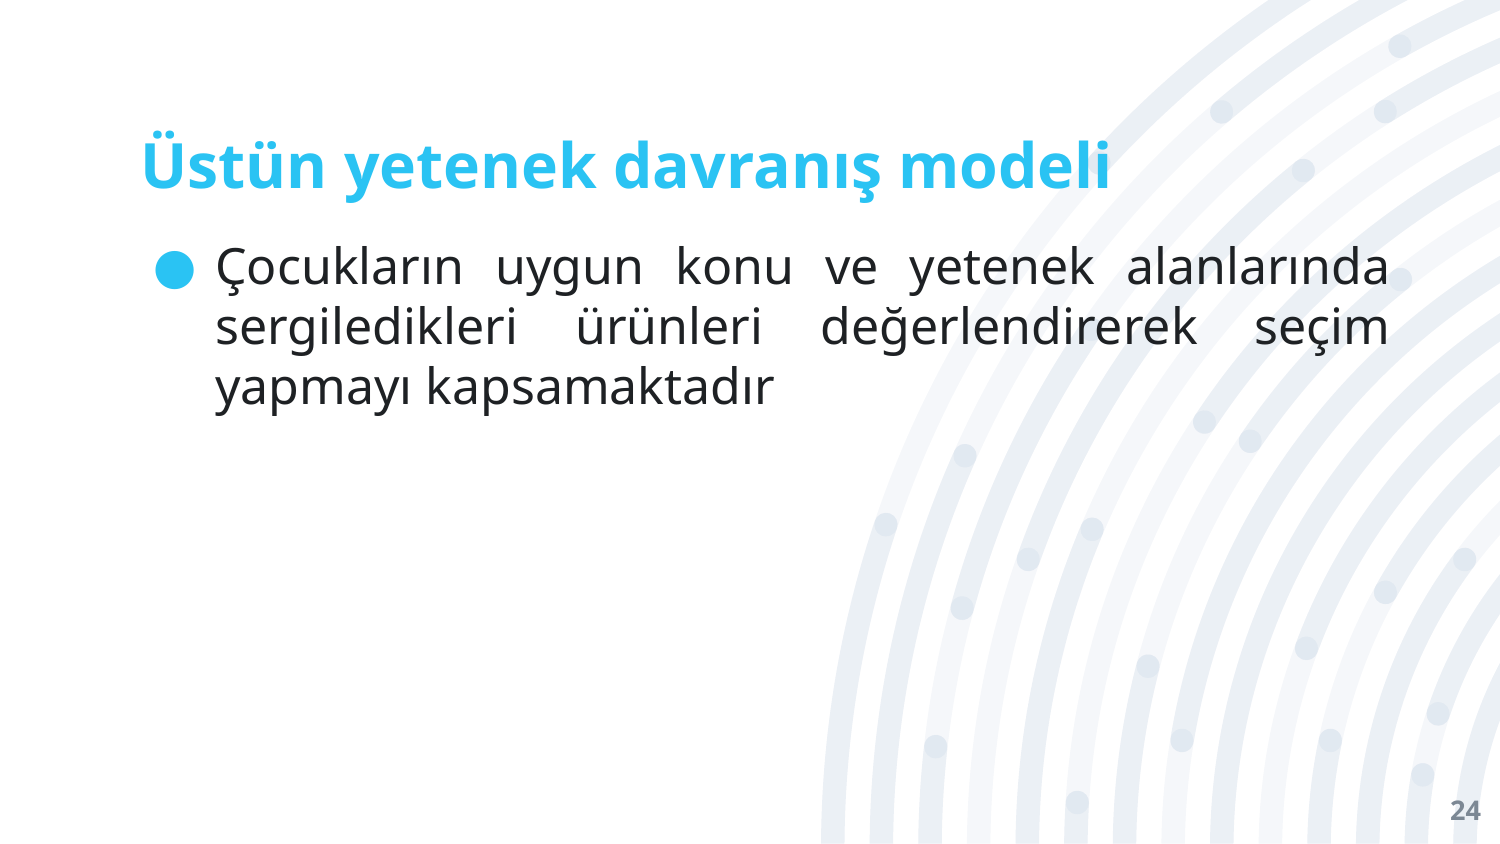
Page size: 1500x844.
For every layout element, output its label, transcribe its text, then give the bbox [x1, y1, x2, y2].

list Çocukların uygun konu ve yetenek alanlarında sergiledikleri ürünleri değerlendirerek seçim yapmayı kapsamaktadır [140, 234, 1392, 733]
title Üstün yetenek davranış modeli [140, 137, 1360, 203]
slide_number 24 [1391, 779, 1482, 844]
